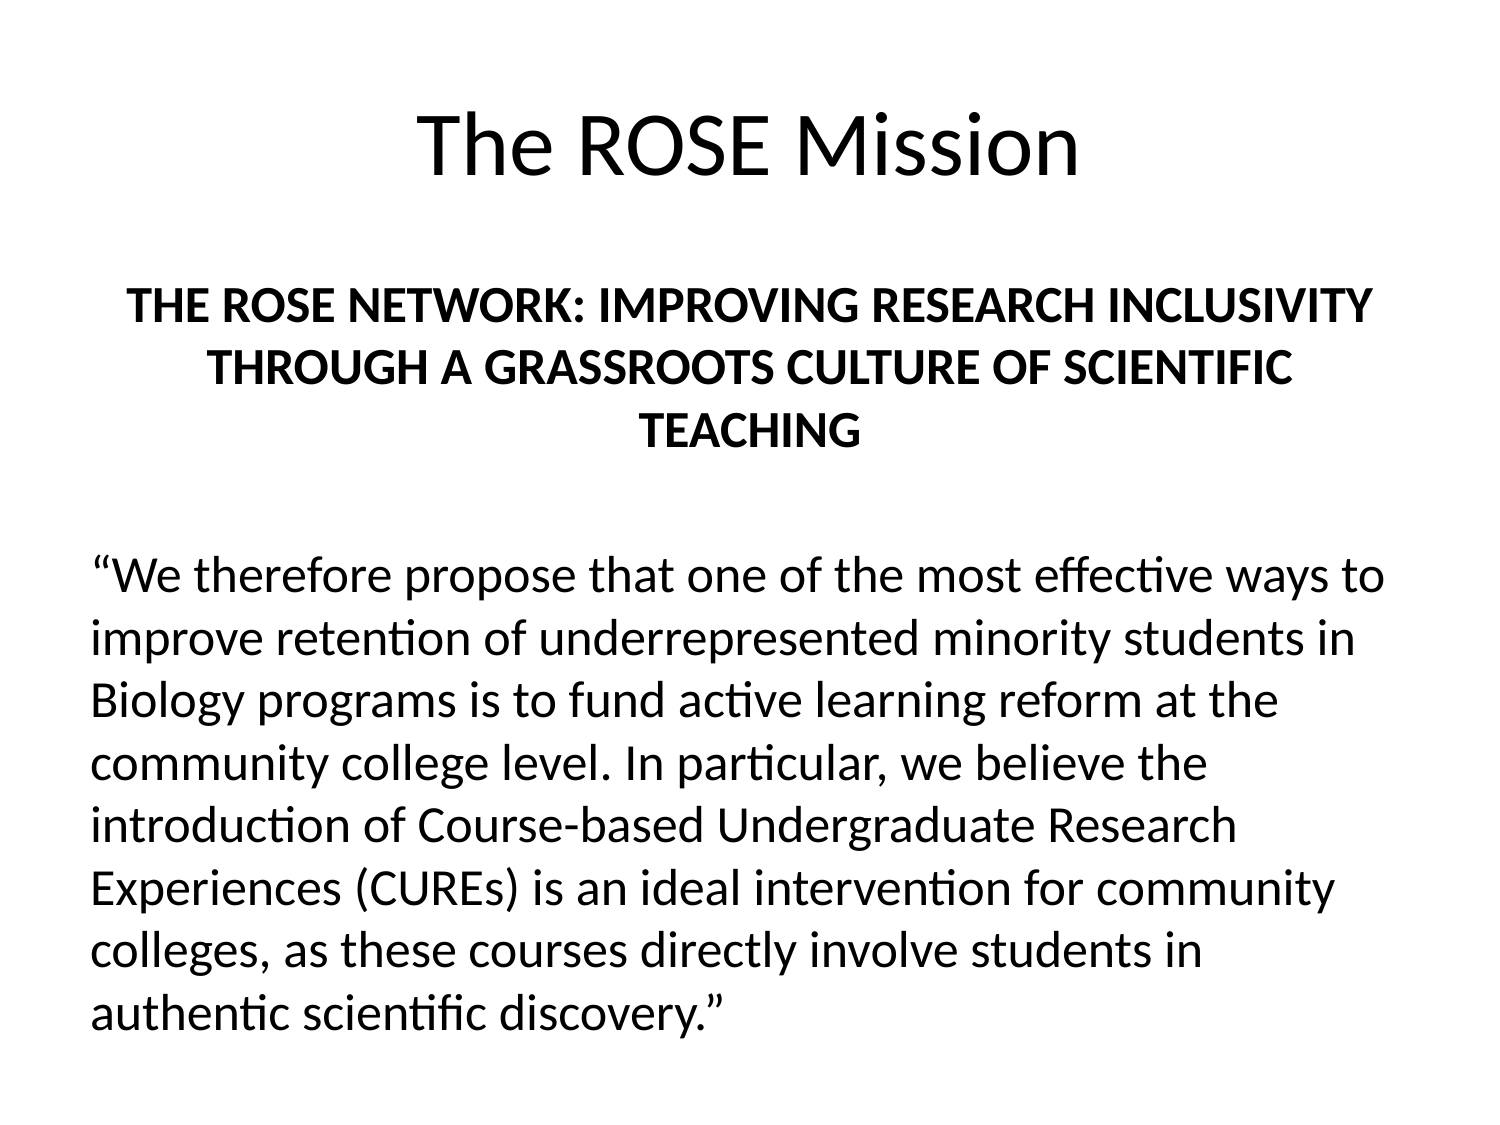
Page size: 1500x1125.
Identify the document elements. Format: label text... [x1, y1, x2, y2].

title The ROSE Mission [75, 45, 1425, 233]
list THE ROSE NETWORK: IMPROVING RESEARCH INCLUSIVITY THROUGH A GRASSROOTS CULTURE OF SCIENTIFIC TEACHING “We therefore propose that one of the most effective ways to improve retention of underrepresented minority students in Biology programs is to fund active learning reform at the community college level. In particular, we believe the introduction of Course-based Undergraduate Research Experiences (CUREs) is an ideal intervention for community colleges, as these courses directly involve students in authentic scientific discovery.” [75, 262, 1425, 1005]
